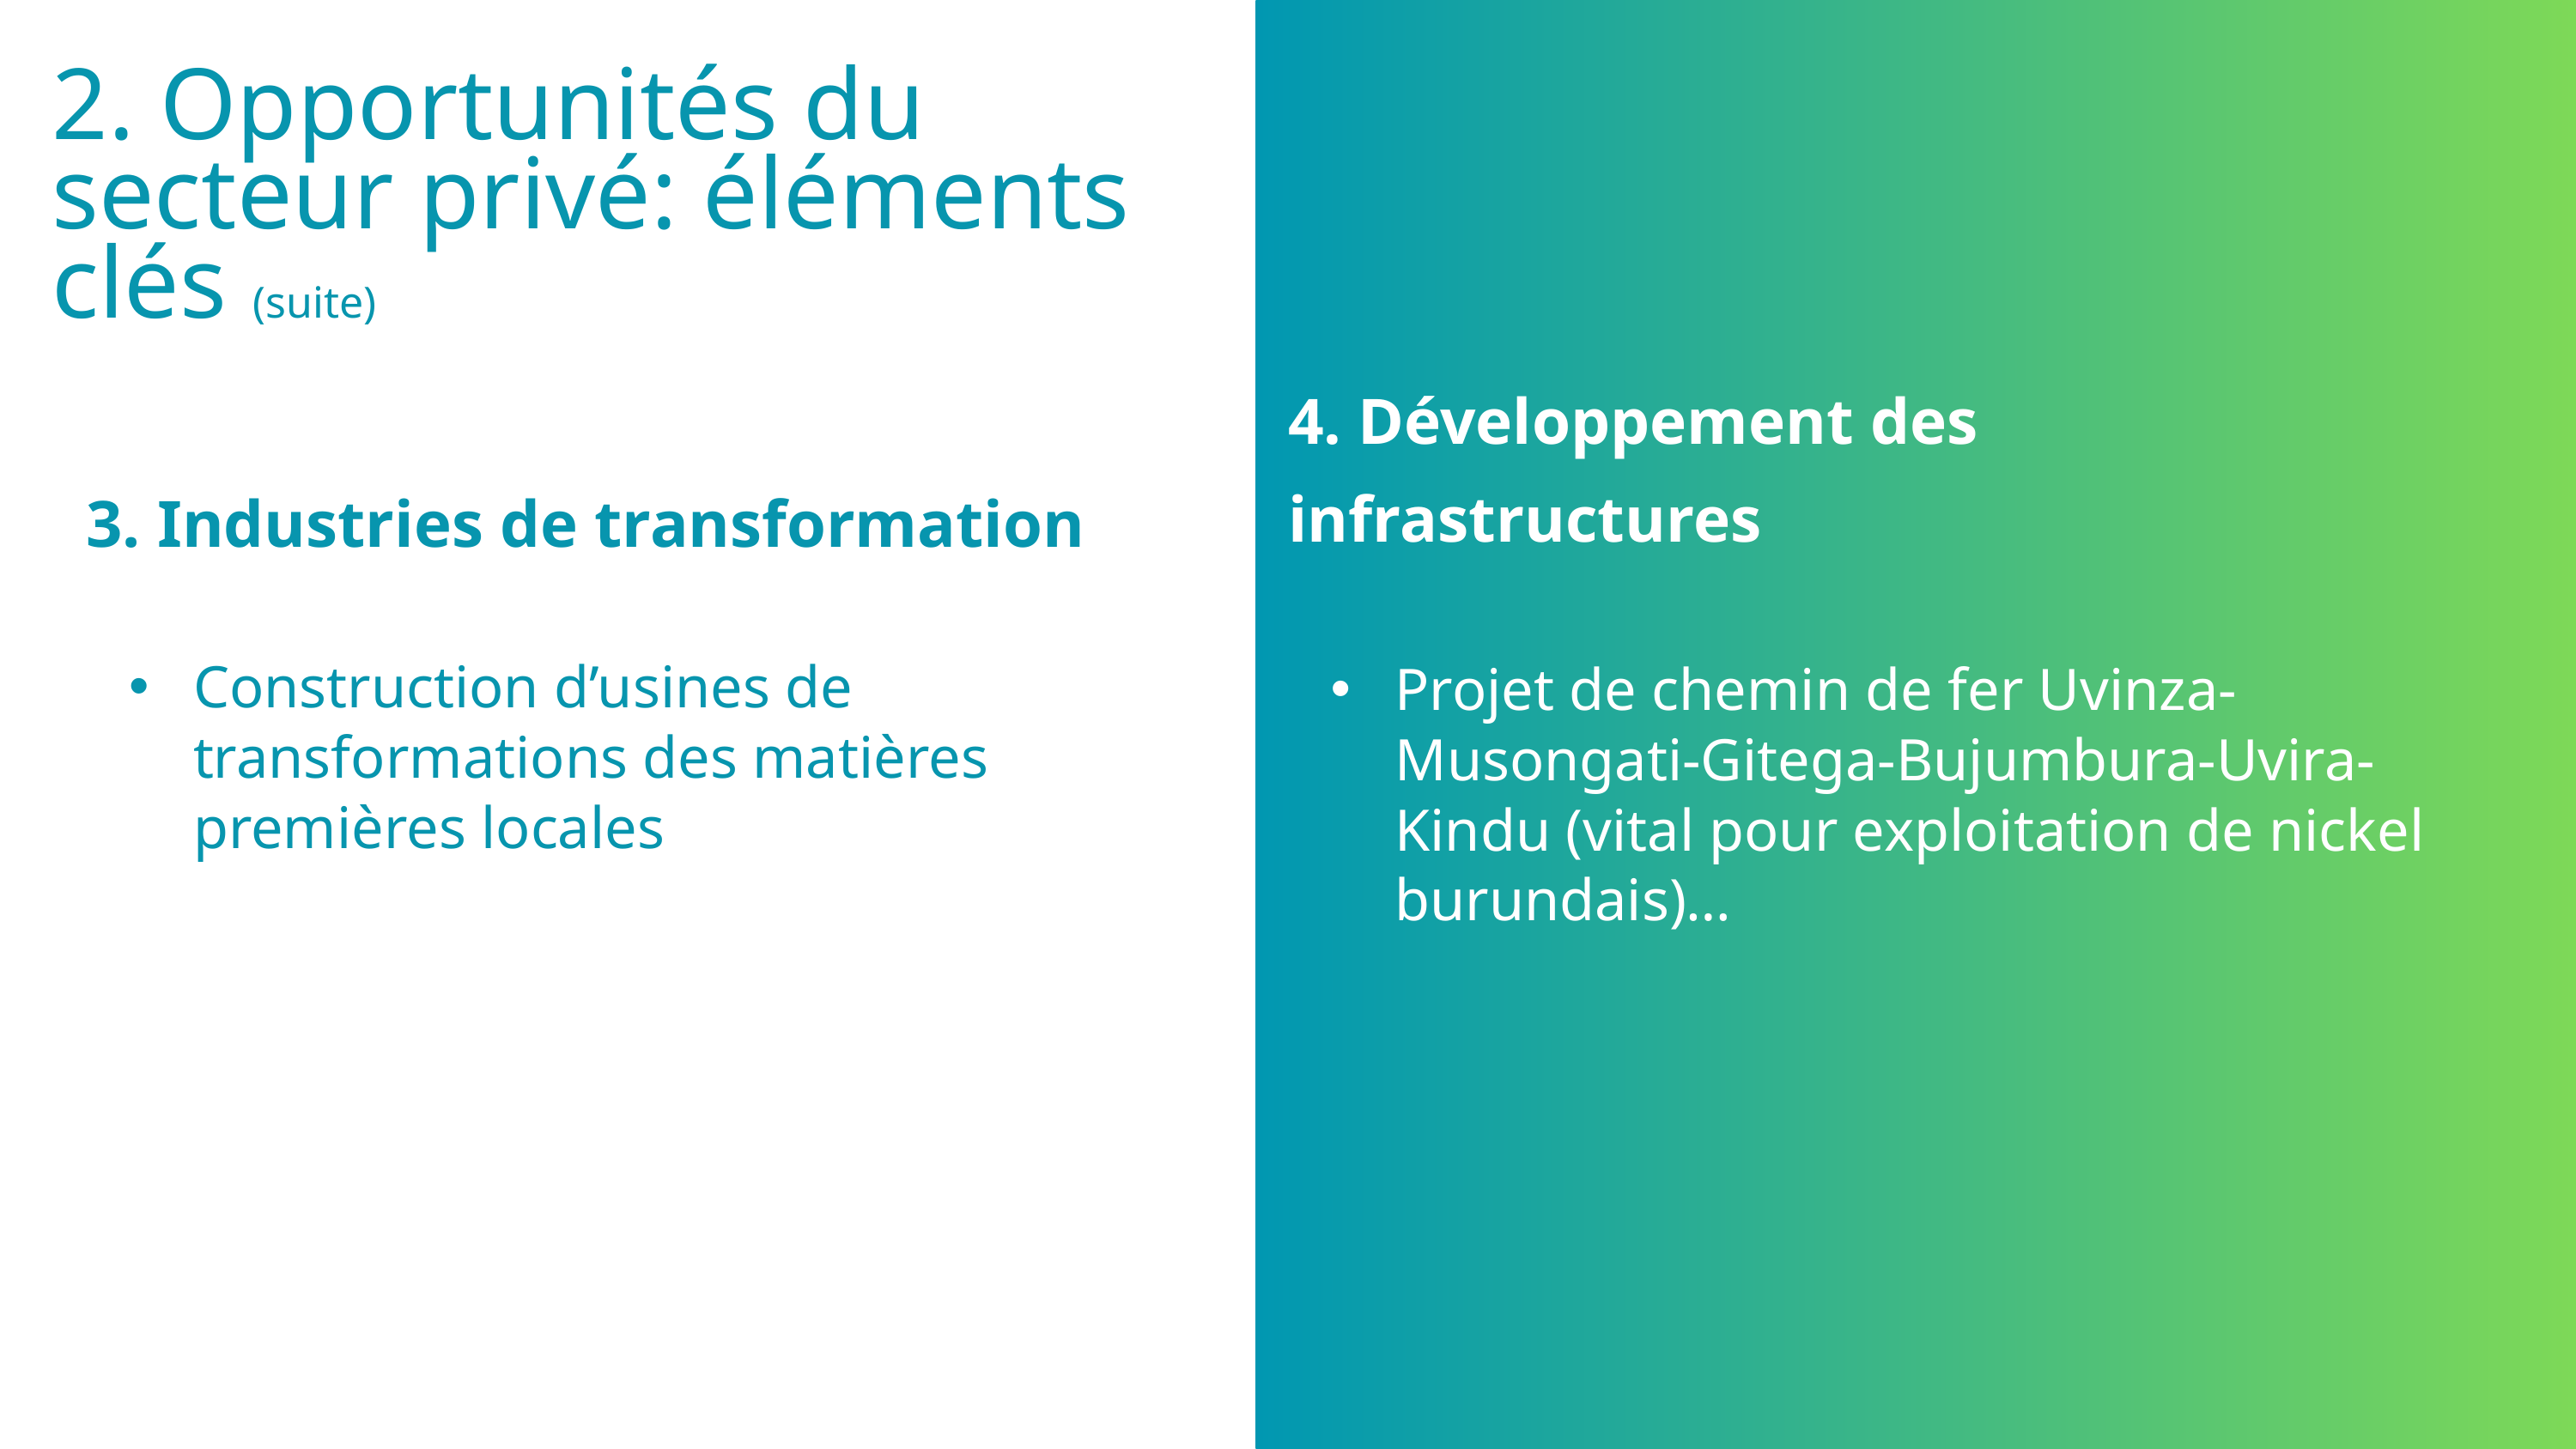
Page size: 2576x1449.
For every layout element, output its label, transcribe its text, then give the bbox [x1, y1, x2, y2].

text_box [1255, 0, 2576, 1449]
text_box 2. Opportunités du secteur privé: éléments clés (suite) [52, 70, 1196, 338]
text_box 3. Industries de transformation Construction d’usines de transformations des matières premières locales [86, 470, 1195, 860]
text_box 4. Développement des infrastructures Projet de chemin de fer Uvinza-Musongati-Gitega-Bujumbura-Uvira-Kindu (vital pour exploitation de nickel burundais)… [1287, 359, 2444, 932]
